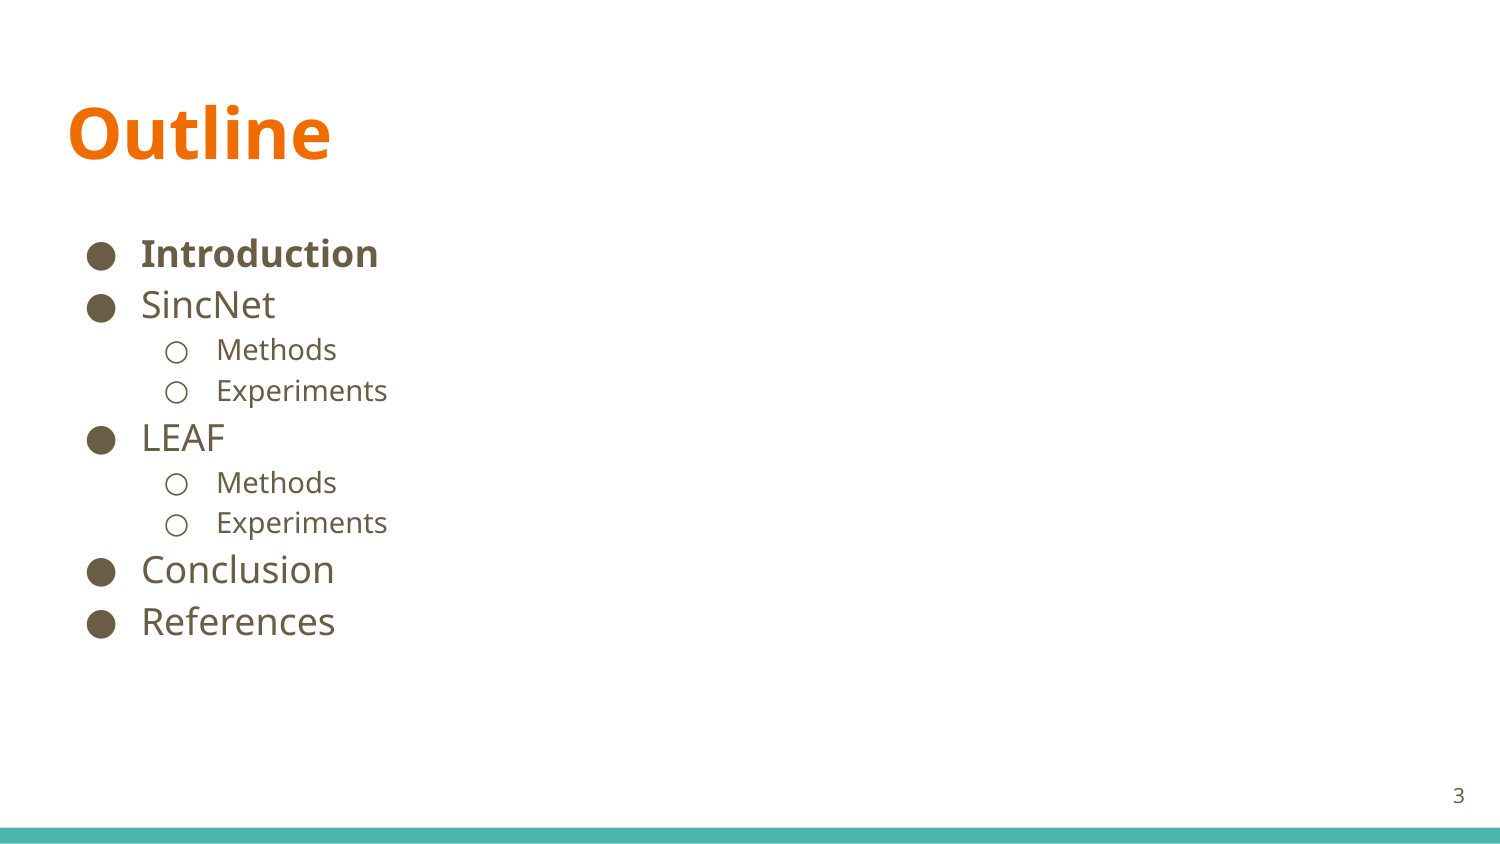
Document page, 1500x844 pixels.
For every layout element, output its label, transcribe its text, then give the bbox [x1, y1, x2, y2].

list Introduction SincNet Methods Experiments LEAF Methods Experiments Conclusion References [51, 207, 671, 844]
title Outline [51, 72, 750, 189]
slide_number ‹#› [1389, 764, 1480, 830]
